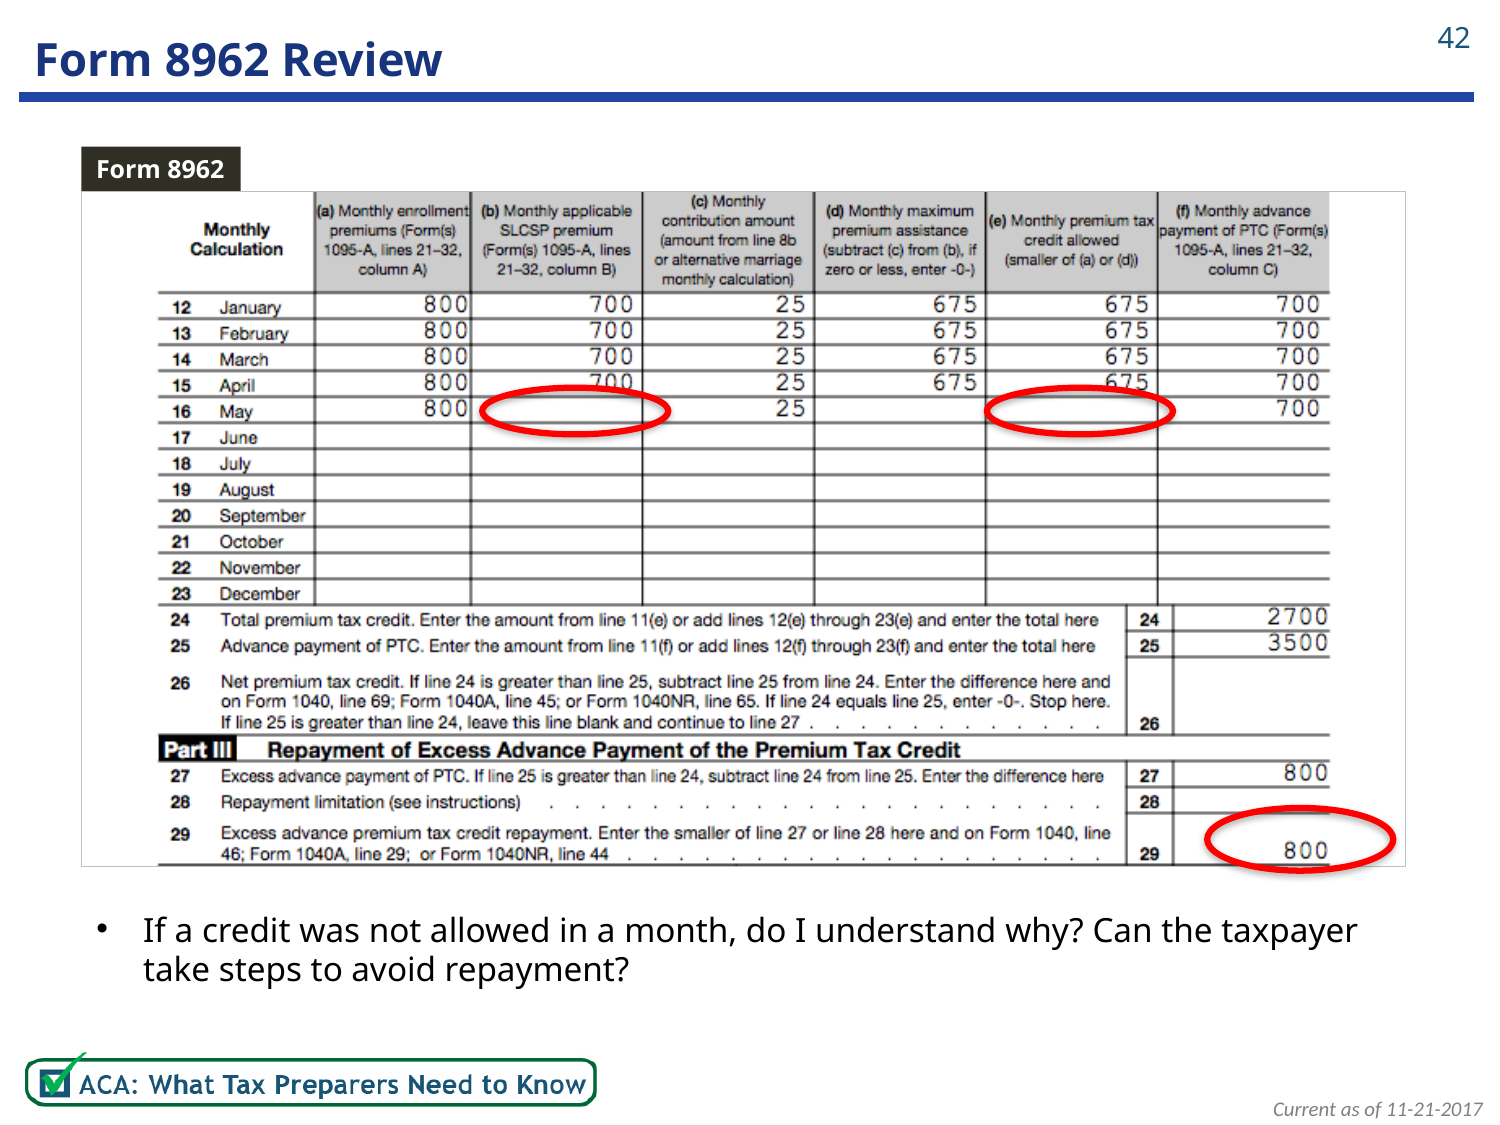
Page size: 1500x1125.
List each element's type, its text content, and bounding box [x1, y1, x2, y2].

picture [0, 0, 1500, 1125]
title Form 8962 Review [18, 15, 1369, 101]
text_box If a credit was not allowed in a month, do I understand why? Can the taxpayer take steps to avoid repayment? [81, 901, 1410, 996]
slide_number 42 [1409, 9, 1486, 70]
text_box Form 8962 [81, 146, 241, 191]
